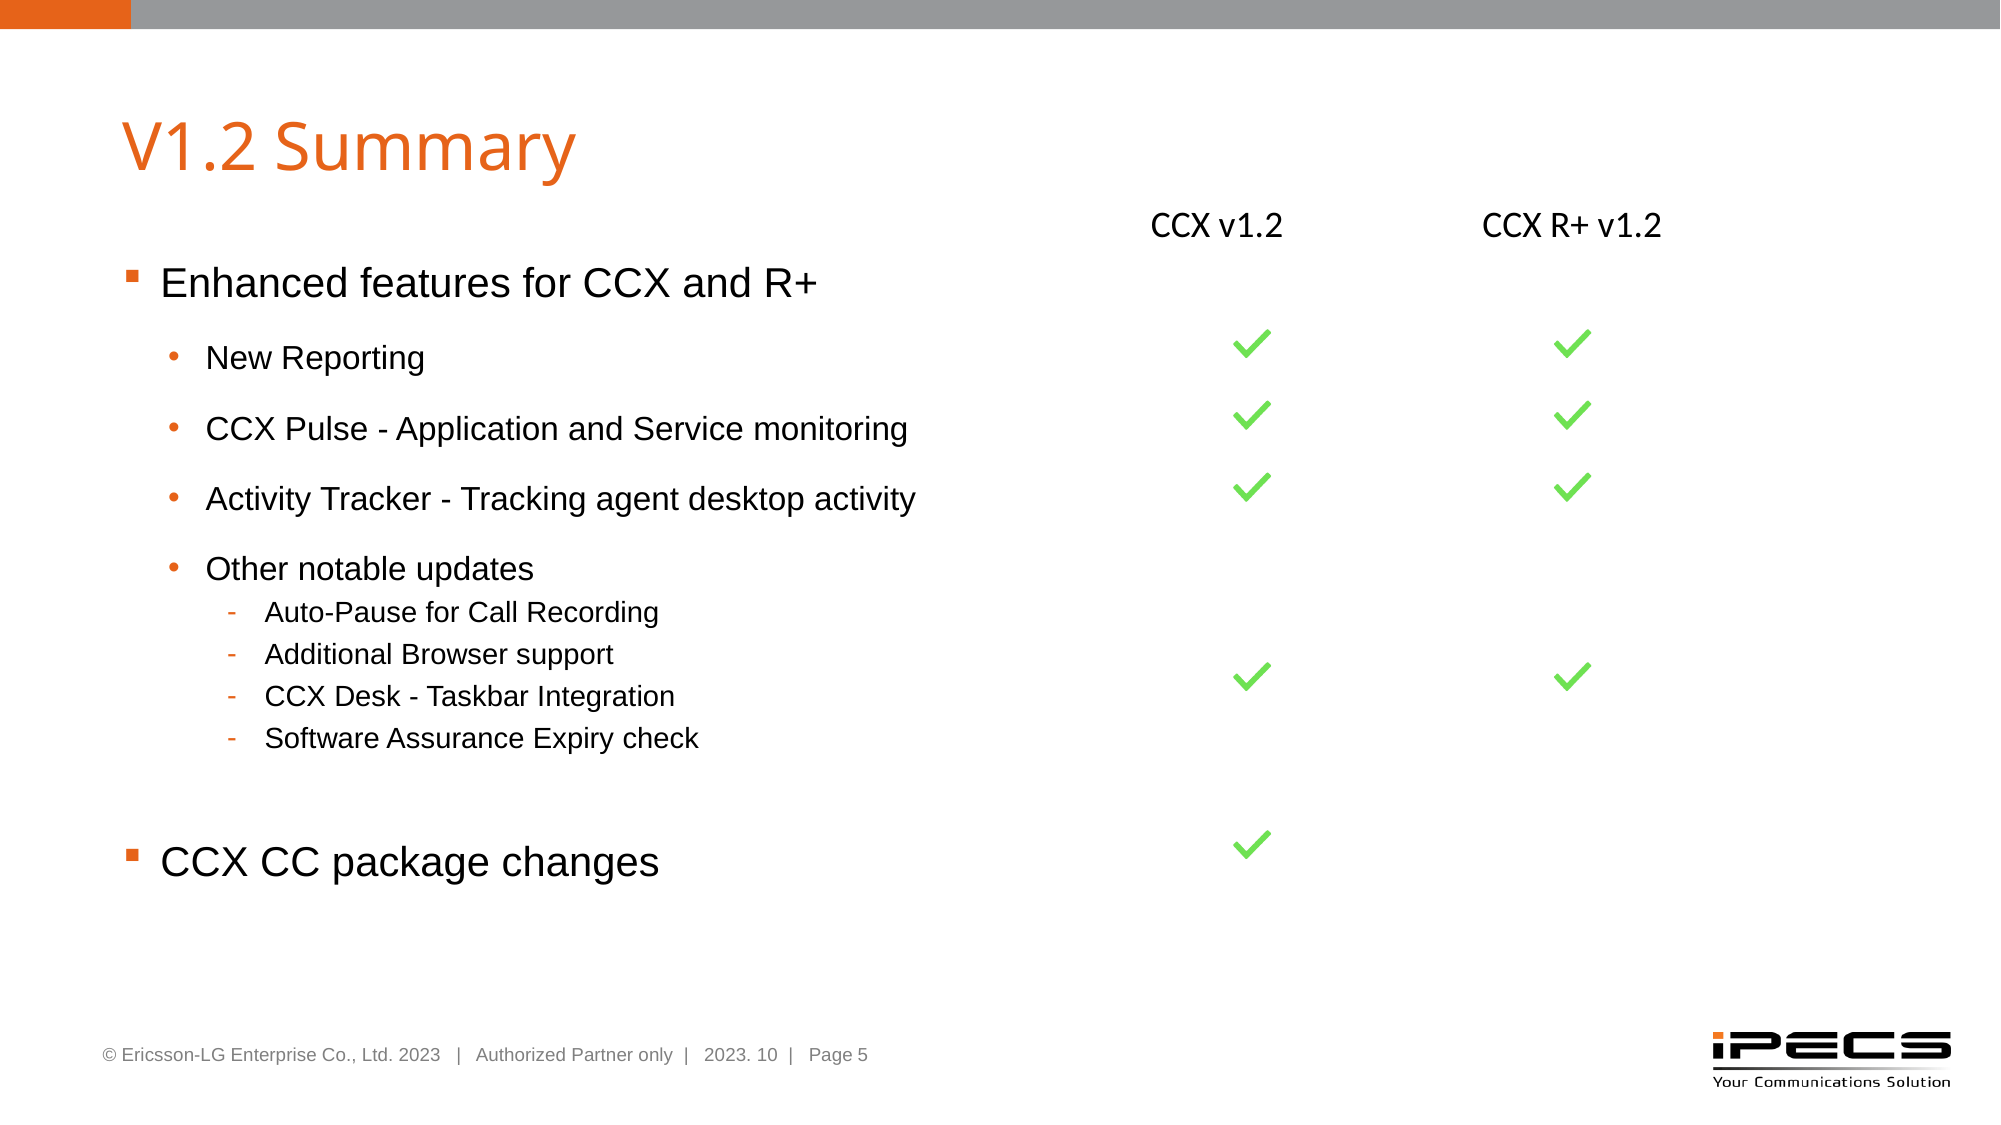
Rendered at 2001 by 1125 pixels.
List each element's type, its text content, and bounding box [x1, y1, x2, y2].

picture [1542, 384, 1603, 446]
picture [1542, 313, 1603, 374]
picture [1542, 646, 1603, 707]
picture [1221, 814, 1283, 875]
title V1.2 Summary [107, 87, 1893, 210]
picture [1221, 384, 1283, 446]
picture [1221, 456, 1283, 518]
picture [1542, 456, 1603, 518]
picture [1221, 313, 1283, 374]
list Enhanced features for CCX and R+ New Reporting CCX Pulse - Application and Service monitoring Activity Tracker - Tracking agent desktop activity Other notable updates Auto-Pause for Call Recording Additional Browser support CCX Desk - Taskbar Integration Software Assurance Expiry check CCX CC package changes [107, 253, 1117, 968]
picture [1713, 1032, 1951, 1087]
text_box CCX R+ v1.2 [1467, 193, 1678, 253]
picture [1221, 646, 1283, 707]
text_box CCX v1.2 [1136, 193, 1299, 253]
